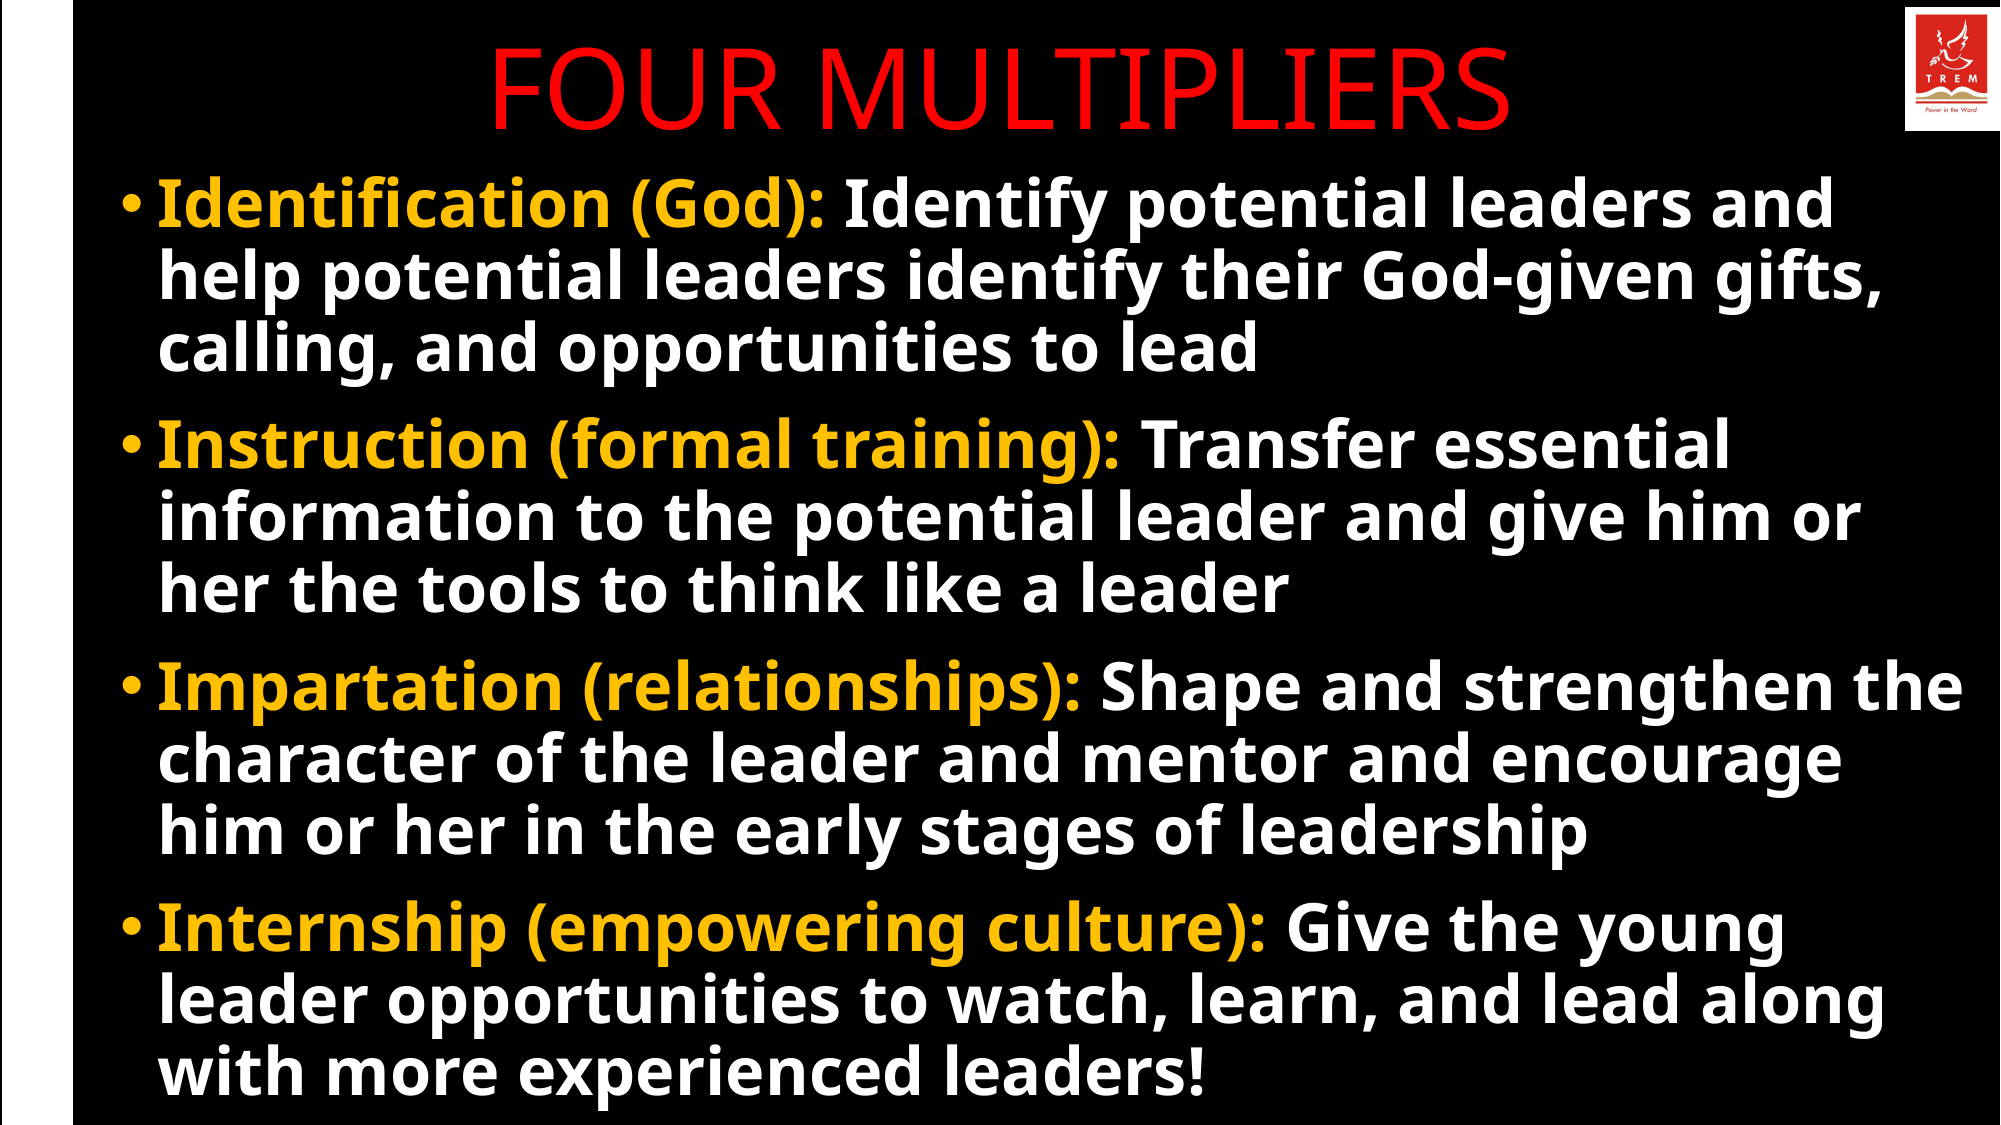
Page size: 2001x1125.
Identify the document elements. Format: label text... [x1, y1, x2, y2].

list Identification (God): Identify potential leaders and help potential leaders identify their God-given gifts, calling, and opportunities to lead Instruction (formal training): Transfer essential information to the potential leader and give him or her the tools to think like a leader Impartation (relationships): Shape and strengthen the character of the leader and mentor and encourage him or her in the early stages of leadership Internship (empowering culture): Give the young leader opportunities to watch, learn, and lead along with more experienced leaders! [105, 162, 1983, 1125]
text_box [2, 0, 73, 1125]
title FOUR MULTIPLIERS [137, 23, 1863, 162]
picture [1904, 7, 2000, 131]
